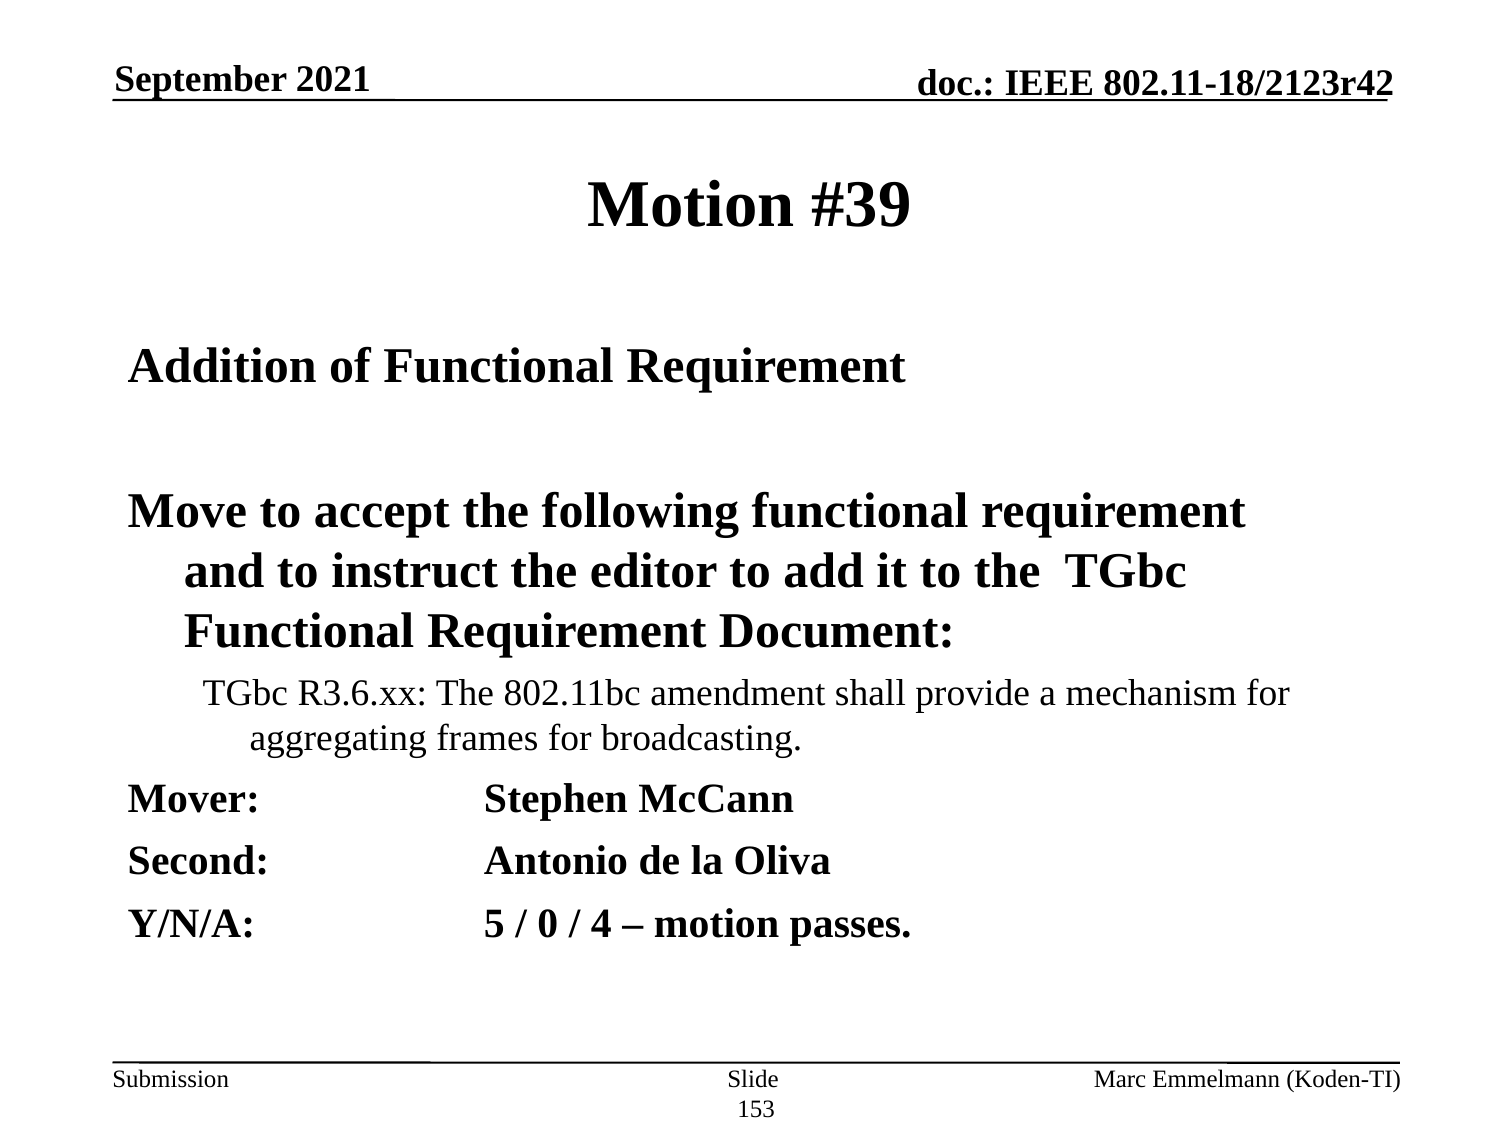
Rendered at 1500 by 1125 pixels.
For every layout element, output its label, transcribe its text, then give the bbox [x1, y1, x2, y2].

footer Marc Emmelmann (Koden-TI) [878, 1061, 1402, 1093]
title Motion #39 [112, 112, 1388, 288]
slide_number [114, 54, 423, 100]
slide_number Slide 153 [712, 1061, 800, 1123]
list Addition of Functional Requirement Move to accept the following functional requirement and to instruct the editor to add it to the TGbc Functional Requirement Document: TGbc R3.6.xx: The 802.11bc amendment shall provide a mechanism for aggregating frames for broadcasting. Mover: Stephen McCann Second: Antonio de la Oliva Y/N/A: 5 / 0 / 4 – motion passes. [112, 324, 1388, 1000]
